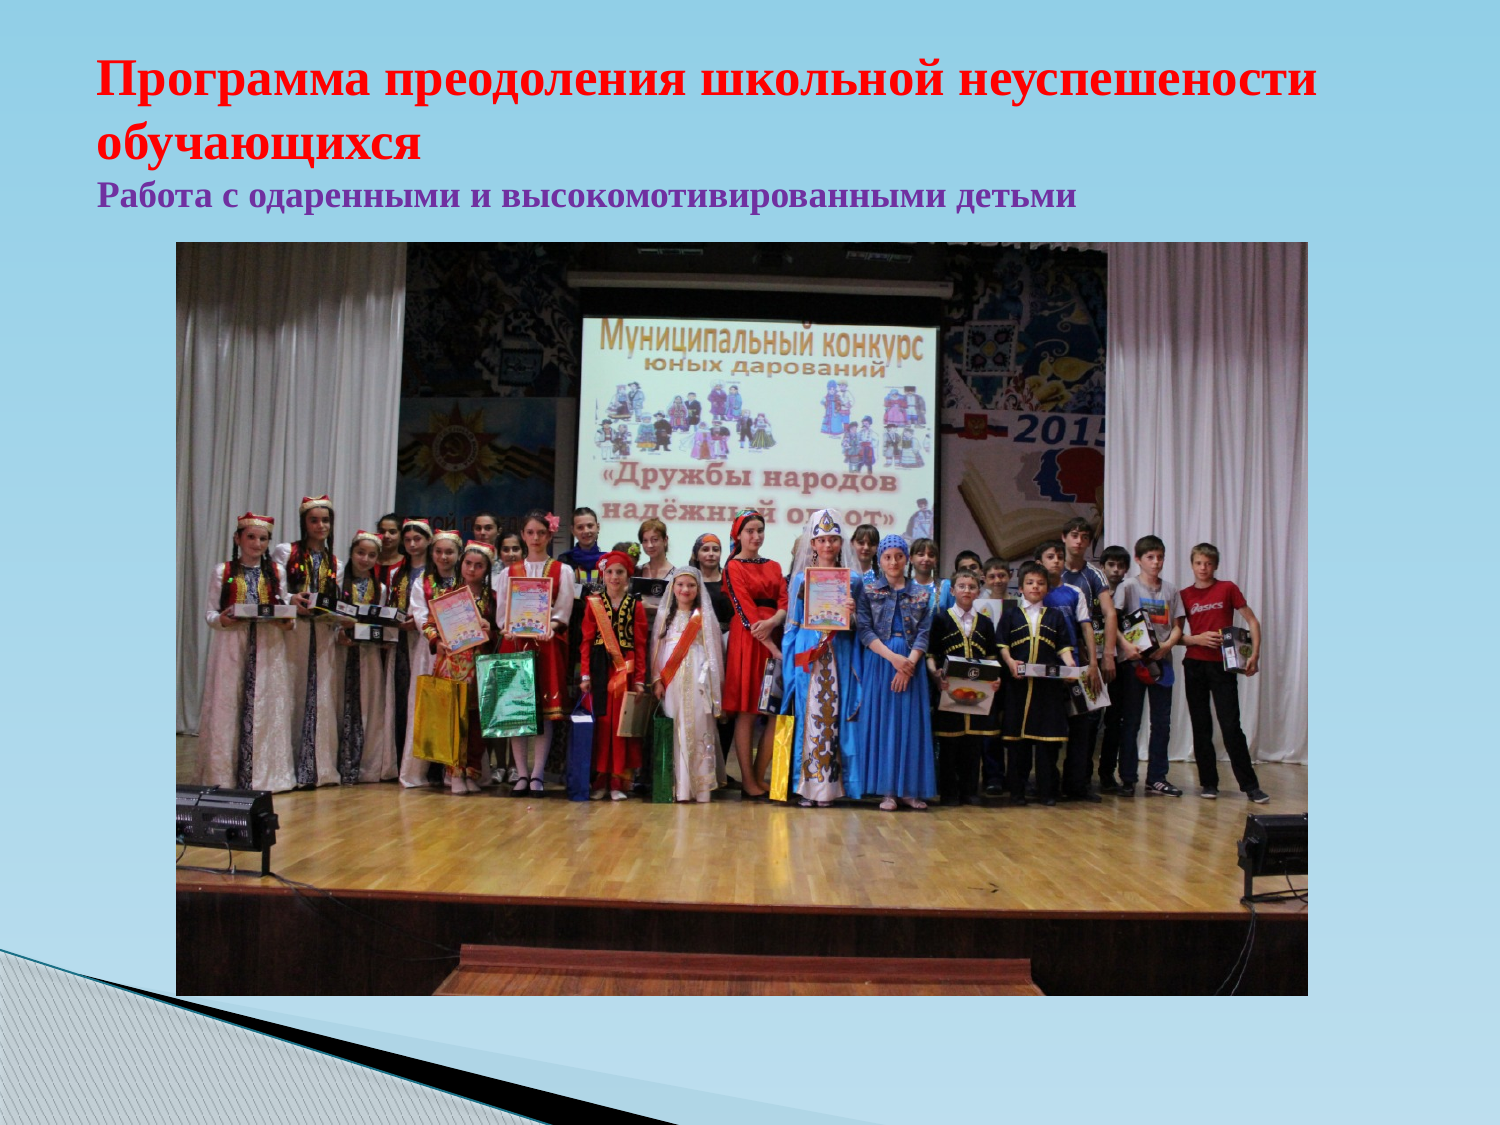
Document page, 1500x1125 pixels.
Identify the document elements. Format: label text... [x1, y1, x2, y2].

title Программа преодоления школьной неуспешености обучающихся Работа с одаренными и высокомотивированными детьми [82, 35, 1432, 223]
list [176, 242, 1308, 997]
